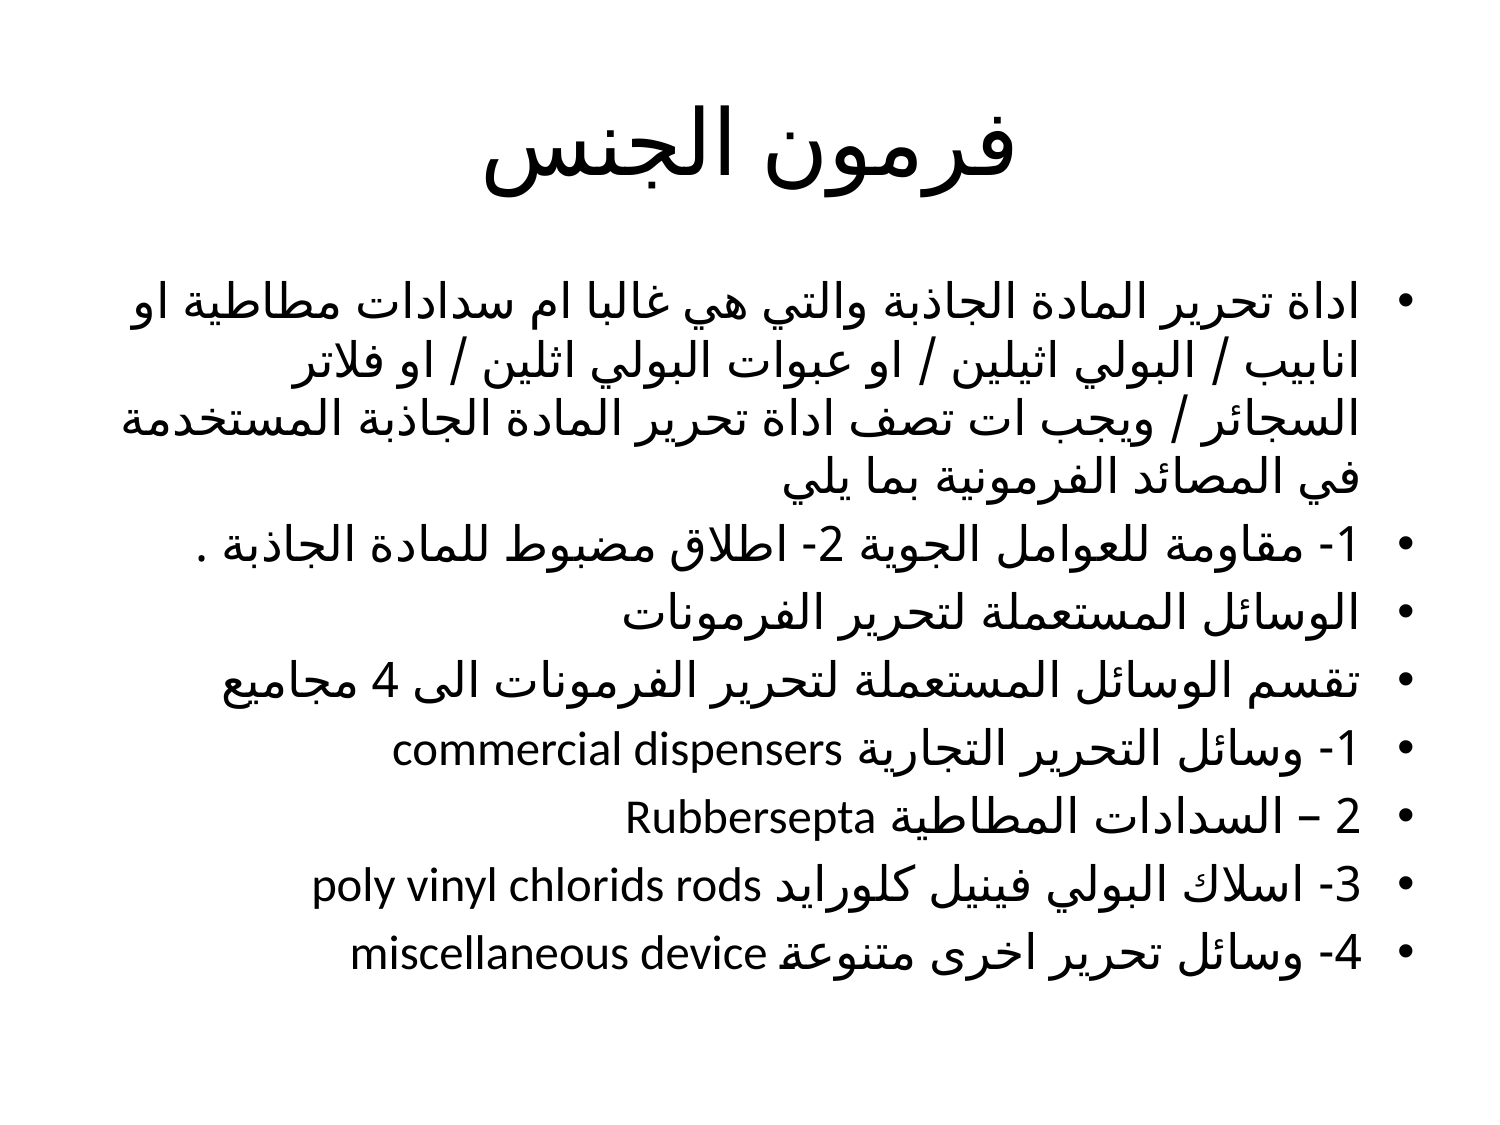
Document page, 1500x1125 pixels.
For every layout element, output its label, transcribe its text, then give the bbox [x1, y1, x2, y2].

list اداة تحرير المادة الجاذبة والتي هي غالبا ام سدادات مطاطية او انابيب / البولي اثيلين / او عبوات البولي اثلين / او فلاتر السجائر / ويجب ات تصف اداة تحرير المادة الجاذبة المستخدمة في المصائد الفرمونية بما يلي 1- مقاومة للعوامل الجوية 2- اطلاق مضبوط للمادة الجاذبة . الوسائل المستعملة لتحرير الفرمونات تقسم الوسائل المستعملة لتحرير الفرمونات الى 4 مجاميع 1- وسائل التحرير التجارية commercial dispensers 2 – السدادات المطاطية Rubbersepta 3- اسلاك البولي فينيل كلورايد poly vinyl chlorids rods 4- وسائل تحرير اخرى متنوعة miscellaneous device [75, 262, 1425, 1005]
title فرمون الجنس [75, 45, 1425, 233]
